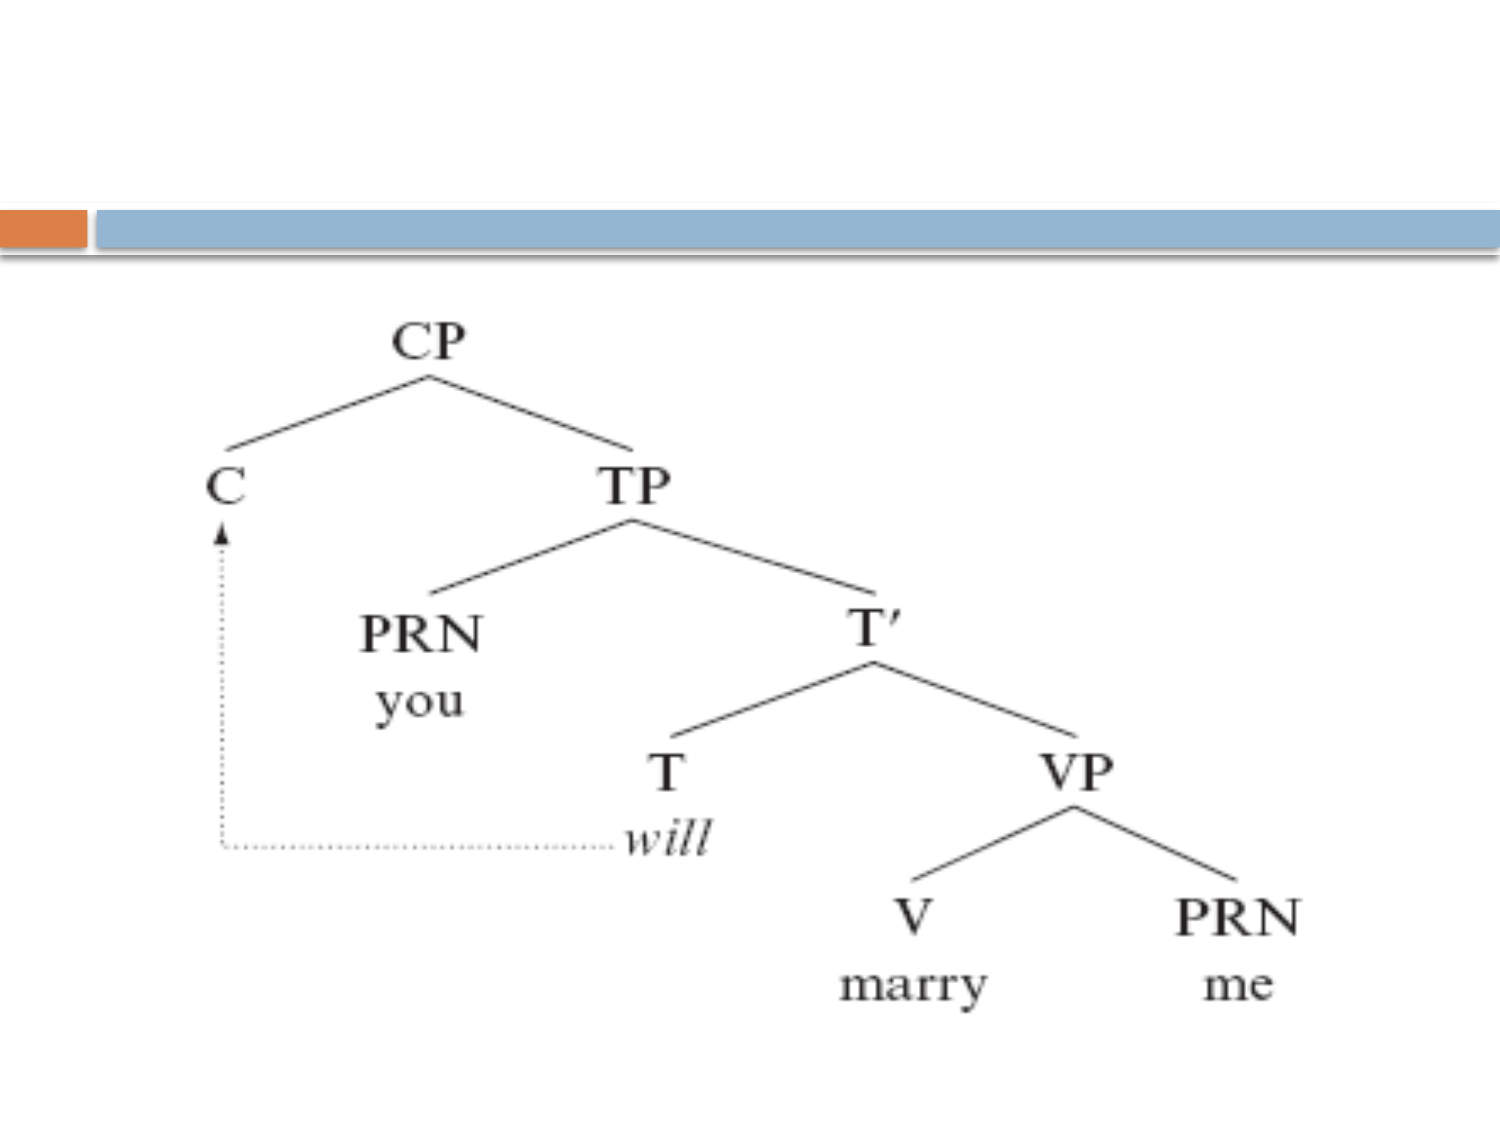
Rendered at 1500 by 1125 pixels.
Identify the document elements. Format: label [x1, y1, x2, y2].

list [126, 274, 1388, 1063]
